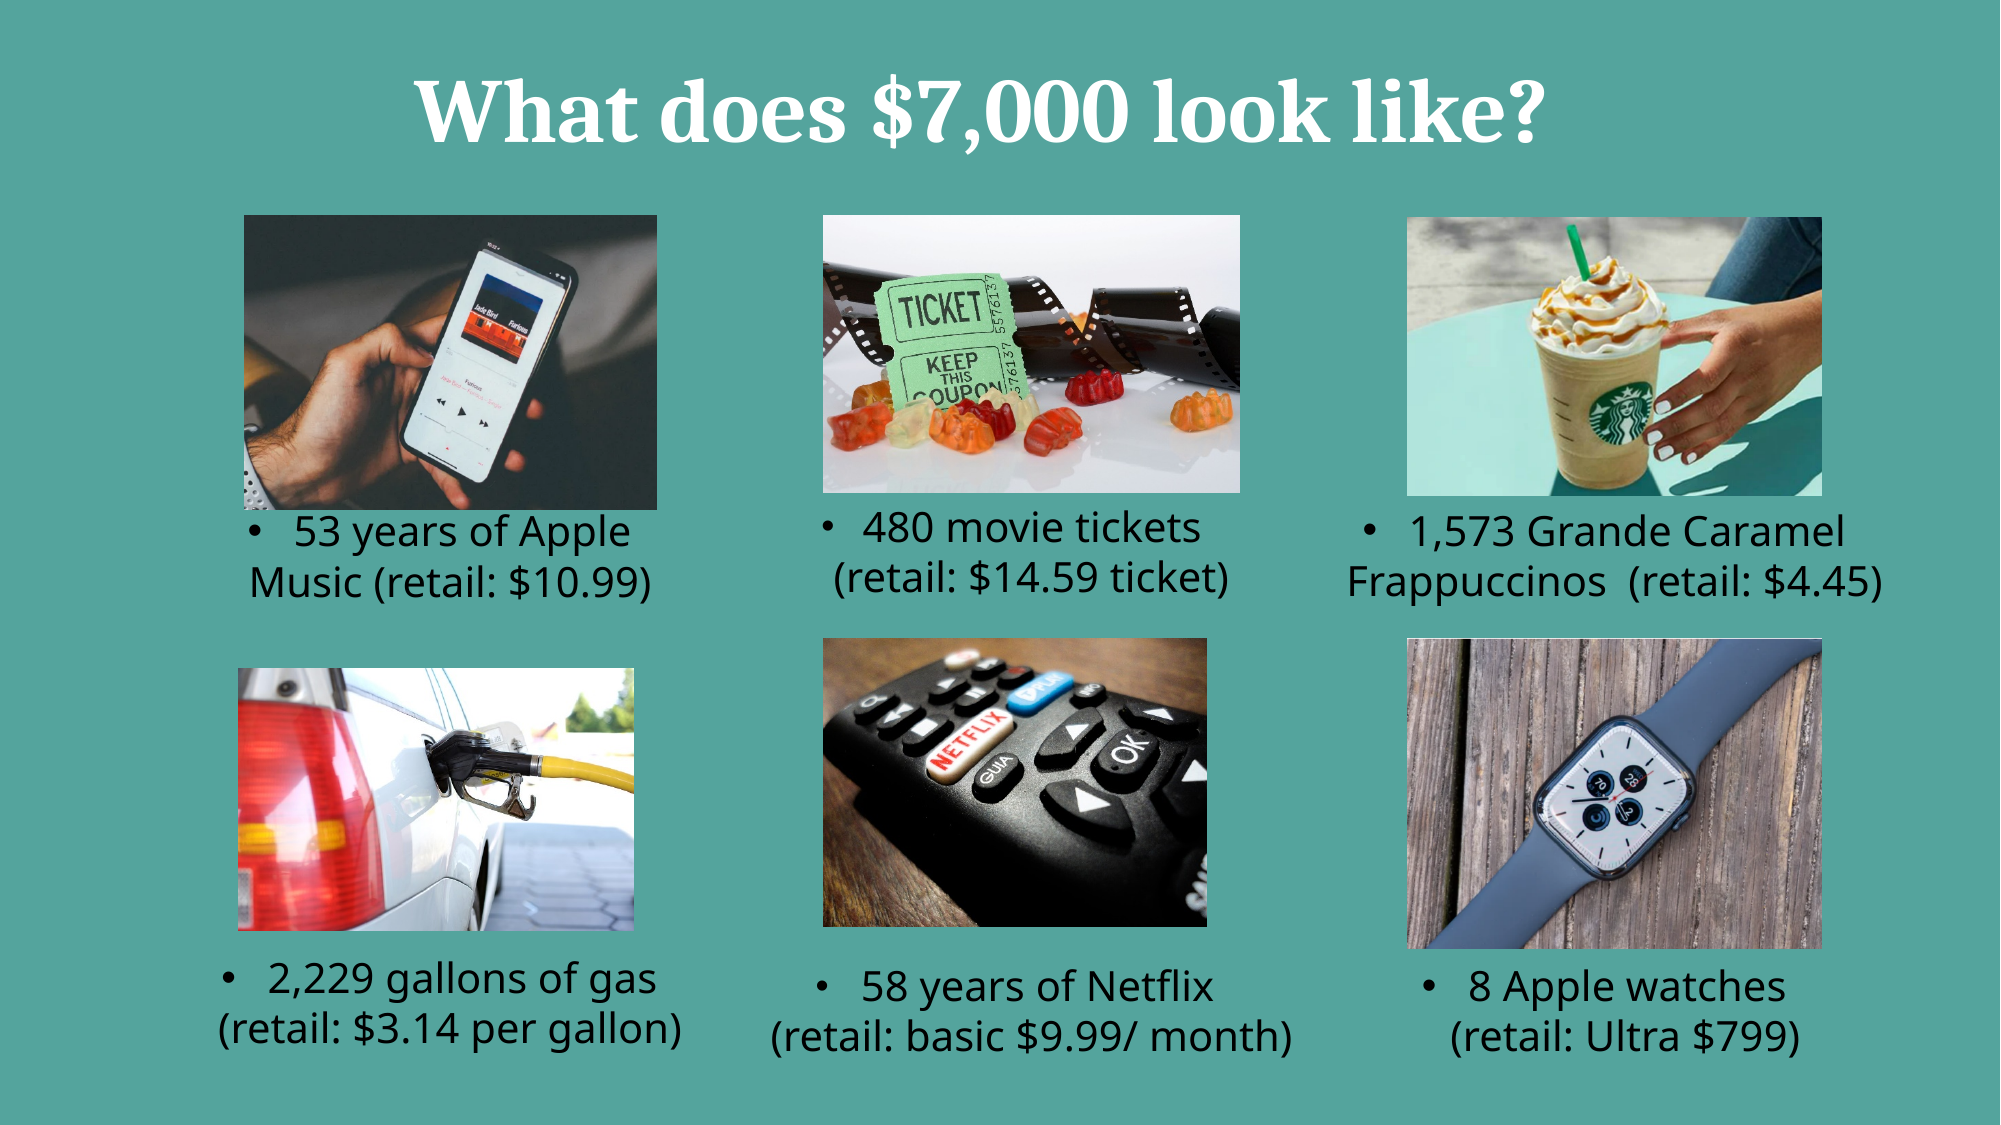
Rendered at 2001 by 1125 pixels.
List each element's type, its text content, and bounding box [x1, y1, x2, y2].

text_box 2,229 gallons of gas (retail: $3.14 per gallon) [201, 944, 699, 1060]
text_box 8 Apple watches (retail: Ultra $799) [1362, 952, 1867, 1068]
title What does $7,000 look like? [287, 5, 1698, 222]
text_box 58 years of Netflix (retail: basic $9.99/ month) [755, 952, 1309, 1068]
text_box 53 years of Apple Music (retail: $10.99) [225, 497, 675, 613]
text_box 1,573 Grande Caramel Frappuccinos (retail: $4.45) [1323, 497, 1907, 612]
picture [244, 215, 657, 510]
picture [1407, 217, 1822, 496]
text_box 480 movie tickets (retail: $14.59 ticket) [806, 493, 1257, 609]
picture [1407, 638, 1822, 949]
picture [238, 668, 634, 931]
picture [823, 638, 1207, 927]
picture [823, 215, 1240, 493]
